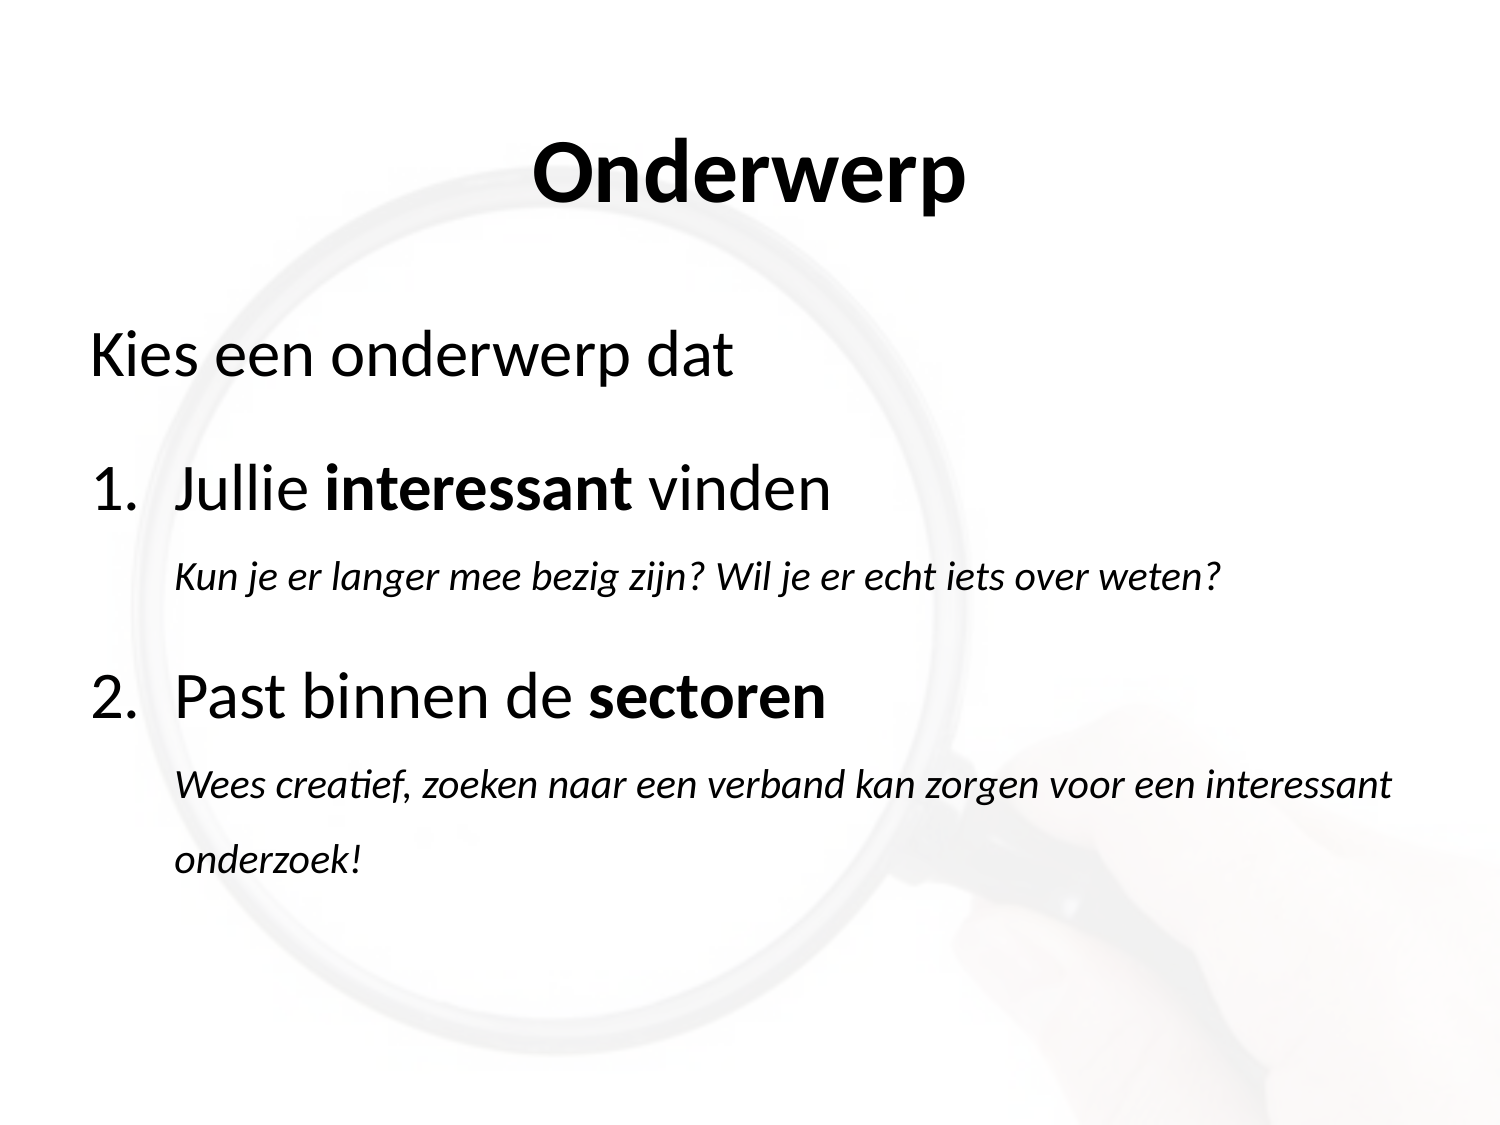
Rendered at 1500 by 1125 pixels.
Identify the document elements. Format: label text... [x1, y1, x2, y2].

list Kies een onderwerp dat Jullie interessant vinden Kun je er langer mee bezig zijn? Wil je er echt iets over weten? Past binnen de sectoren Wees creatief, zoeken naar een verband kan zorgen voor een interessant onderzoek! [75, 262, 1425, 1005]
title Onderwerp [75, 45, 1425, 233]
